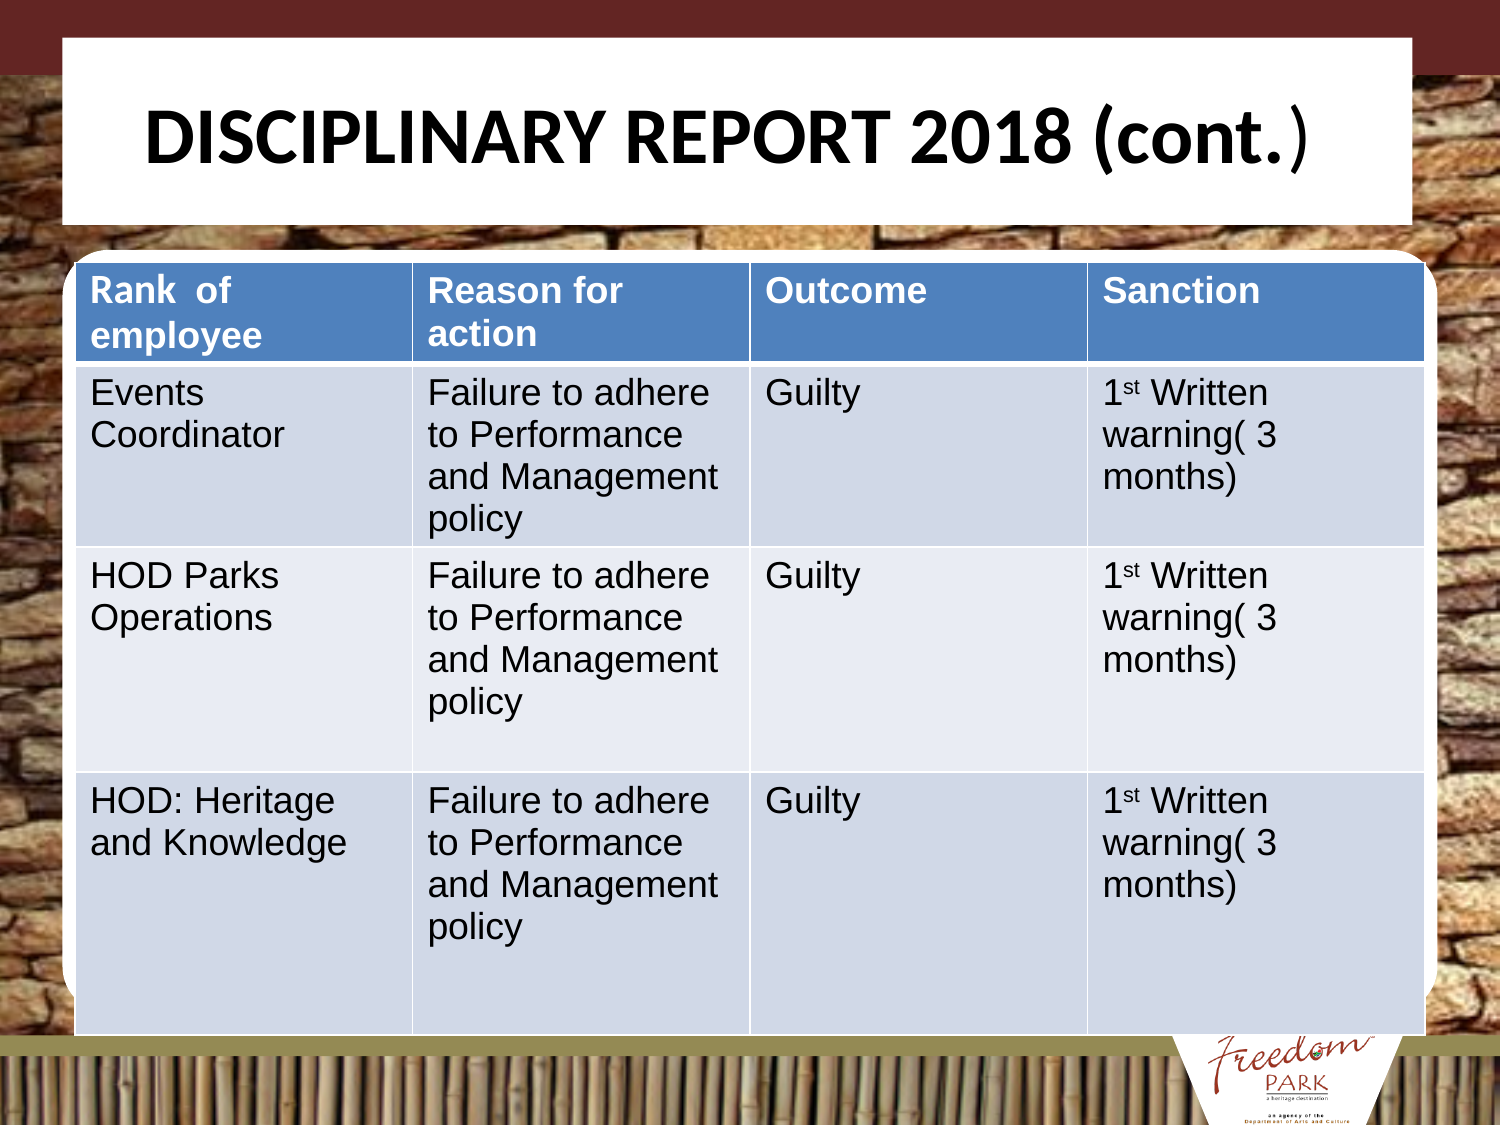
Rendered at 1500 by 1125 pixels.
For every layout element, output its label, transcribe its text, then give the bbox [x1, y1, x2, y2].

table_cell Guilty [751, 548, 1087, 771]
title DISCIPLINARY REPORT 2018 (cont.) [62, 37, 1413, 225]
table_cell Failure to adhere to Performance and Management policy [413, 548, 749, 771]
table_cell 1st Written warning( 3 months) [1088, 548, 1424, 771]
table_cell Failure to adhere to Performance and Management policy [413, 367, 749, 546]
table_header Outcome [751, 263, 1087, 361]
picture [0, 75, 1500, 1035]
table_cell HOD: Heritage and Knowledge [76, 773, 412, 1034]
table_header Reason for action [413, 263, 749, 361]
table_cell 1st Written warning( 3 months) [1088, 367, 1424, 546]
table_cell HOD Parks Operations [76, 548, 412, 771]
table_header Sanction [1088, 263, 1424, 361]
picture [0, 1036, 1500, 1125]
table_cell Events Coordinator [76, 367, 412, 546]
table_cell 1st Written warning( 3 months) [1088, 773, 1424, 1034]
table_cell Failure to adhere to Performance and Management policy [413, 773, 749, 1034]
table_header Rank of employee [76, 263, 412, 361]
table_cell Guilty [751, 367, 1087, 546]
table_cell Guilty [751, 773, 1087, 1034]
